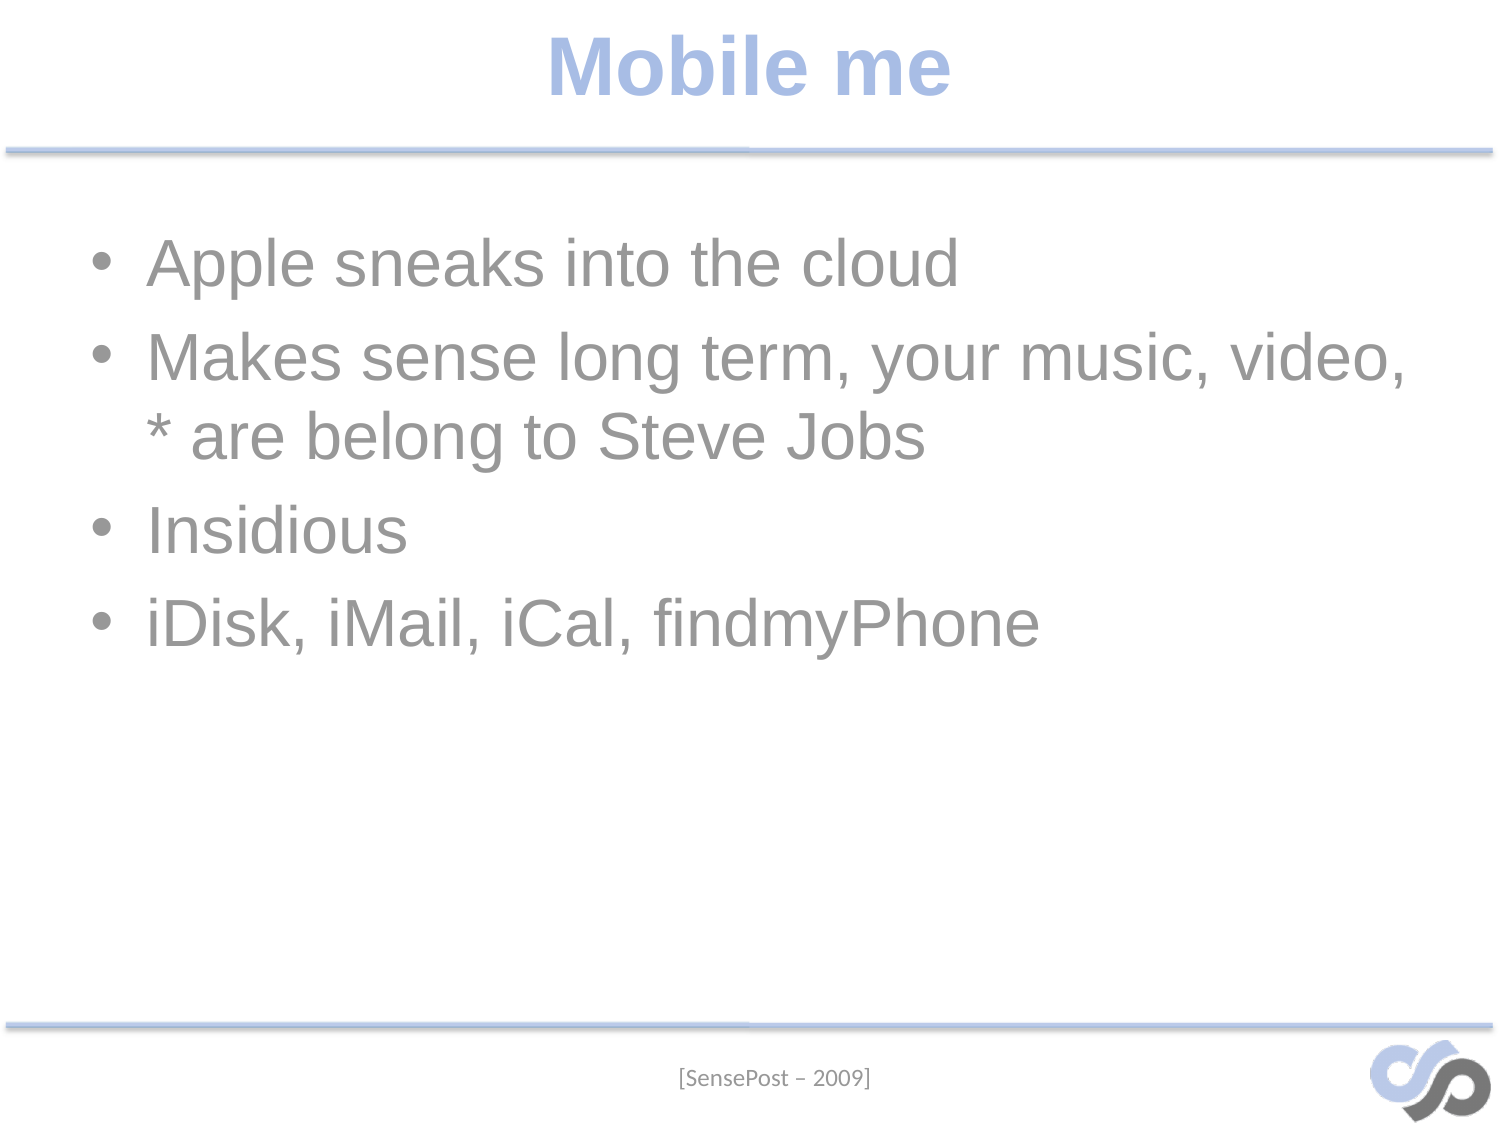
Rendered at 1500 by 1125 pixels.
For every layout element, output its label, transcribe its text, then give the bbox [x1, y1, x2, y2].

picture [0, 1012, 1500, 1125]
list Apple sneaks into the cloud Makes sense long term, your music, video, * are belong to Steve Jobs Insidious iDisk, iMail, iCal, findmyPhone [75, 212, 1425, 1005]
picture [0, 137, 1500, 165]
title Mobile me [75, 12, 1425, 113]
